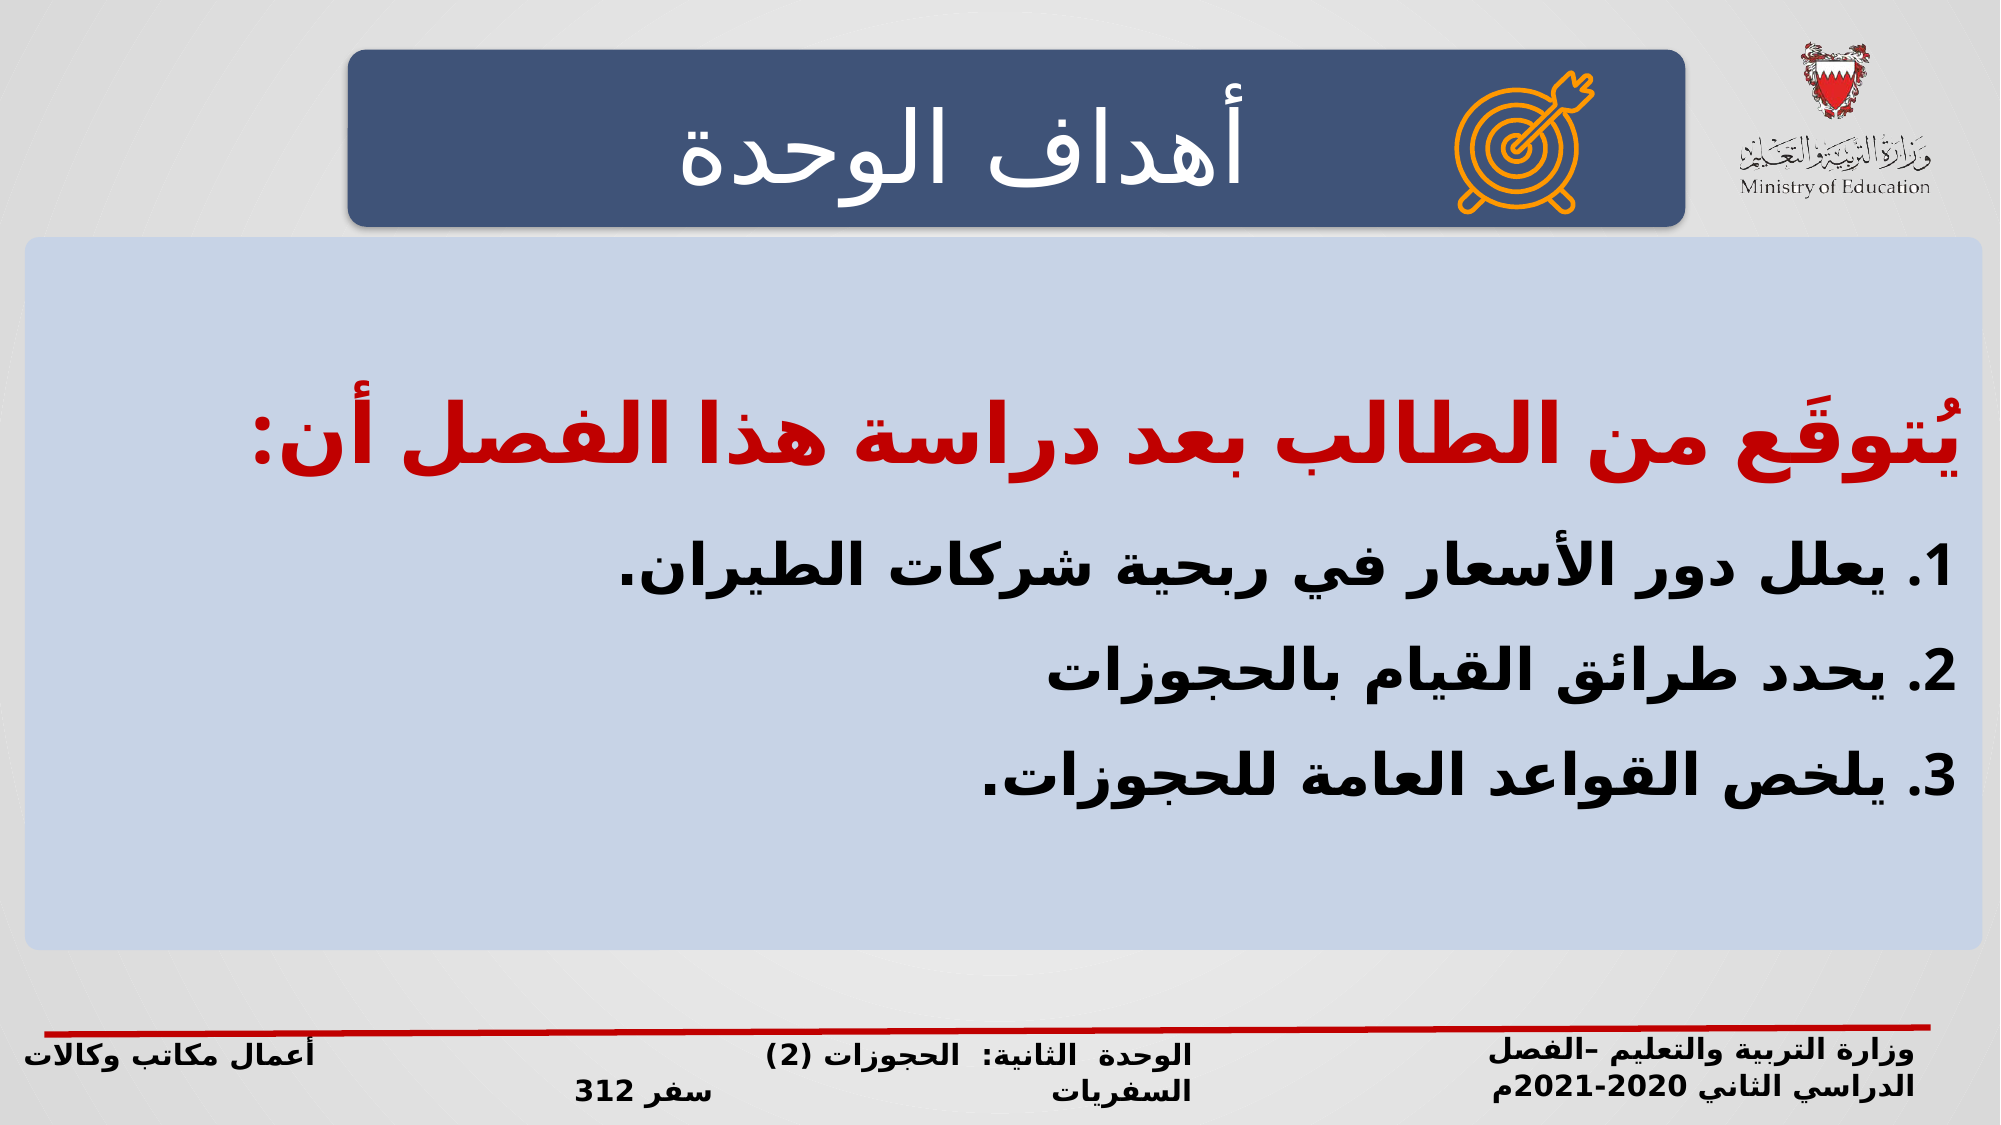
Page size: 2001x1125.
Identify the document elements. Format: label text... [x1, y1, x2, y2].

text_box وزارة التربية والتعليم –الفصل الدراسي الثاني 2020-2021م [1369, 1035, 1931, 1097]
picture [1702, 18, 1973, 227]
text_box أهداف الوحدة [612, 75, 1313, 211]
text_box [346, 48, 1687, 228]
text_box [44, 1027, 1931, 1035]
text_box الوحدة الثانية: الحجوزات (2) أعمال مكاتب وكالات السفريات سفر 312 [0, 1044, 1208, 1097]
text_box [1456, 72, 1593, 213]
text_box يُتوقَع من الطالب بعد دراسة هذا الفصل أن: يعلل دور الأسعار في ربحية شركات الطيران. يحدد طرائق القيام بالحجوزات يلخص القواعد العامة للحجوزات. [23, 236, 1984, 952]
